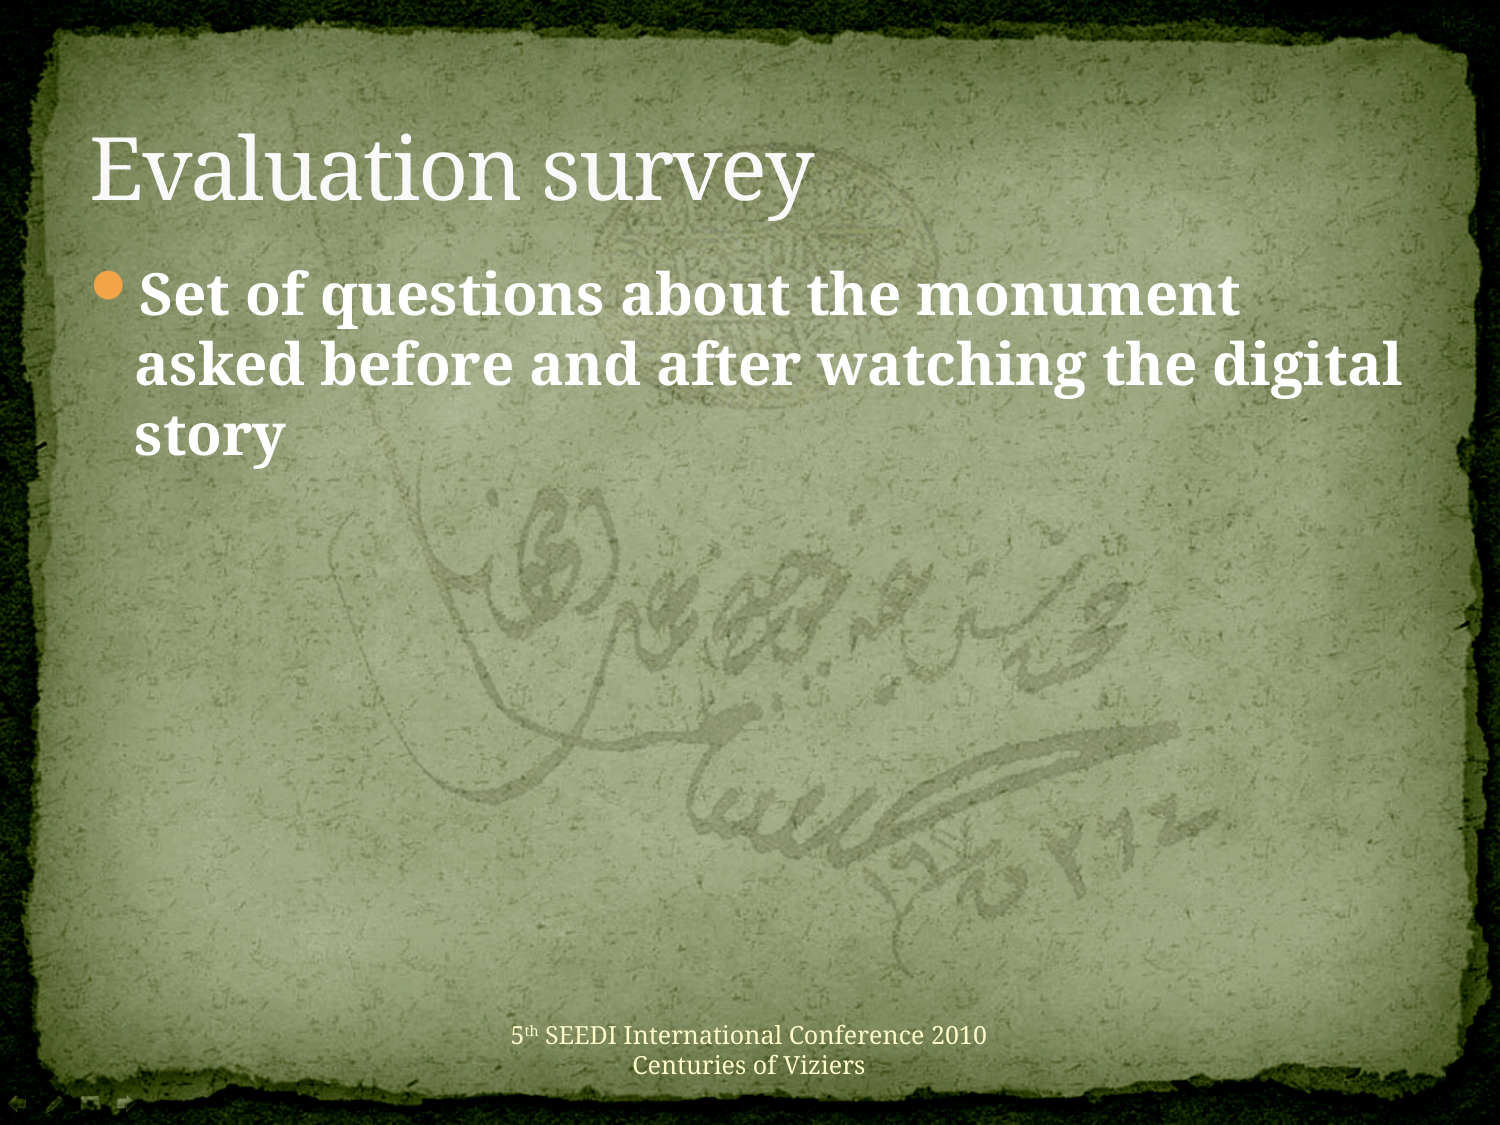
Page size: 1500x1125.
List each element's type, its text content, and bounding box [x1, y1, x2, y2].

picture [0, 0, 1500, 1125]
list Set of questions about the monument asked before and after watching the digital story [75, 249, 1425, 1000]
footer 5th SEEDI International Conference 2010 Centuries of Viziers [455, 1017, 1043, 1081]
title Evaluation survey [74, 24, 1425, 225]
